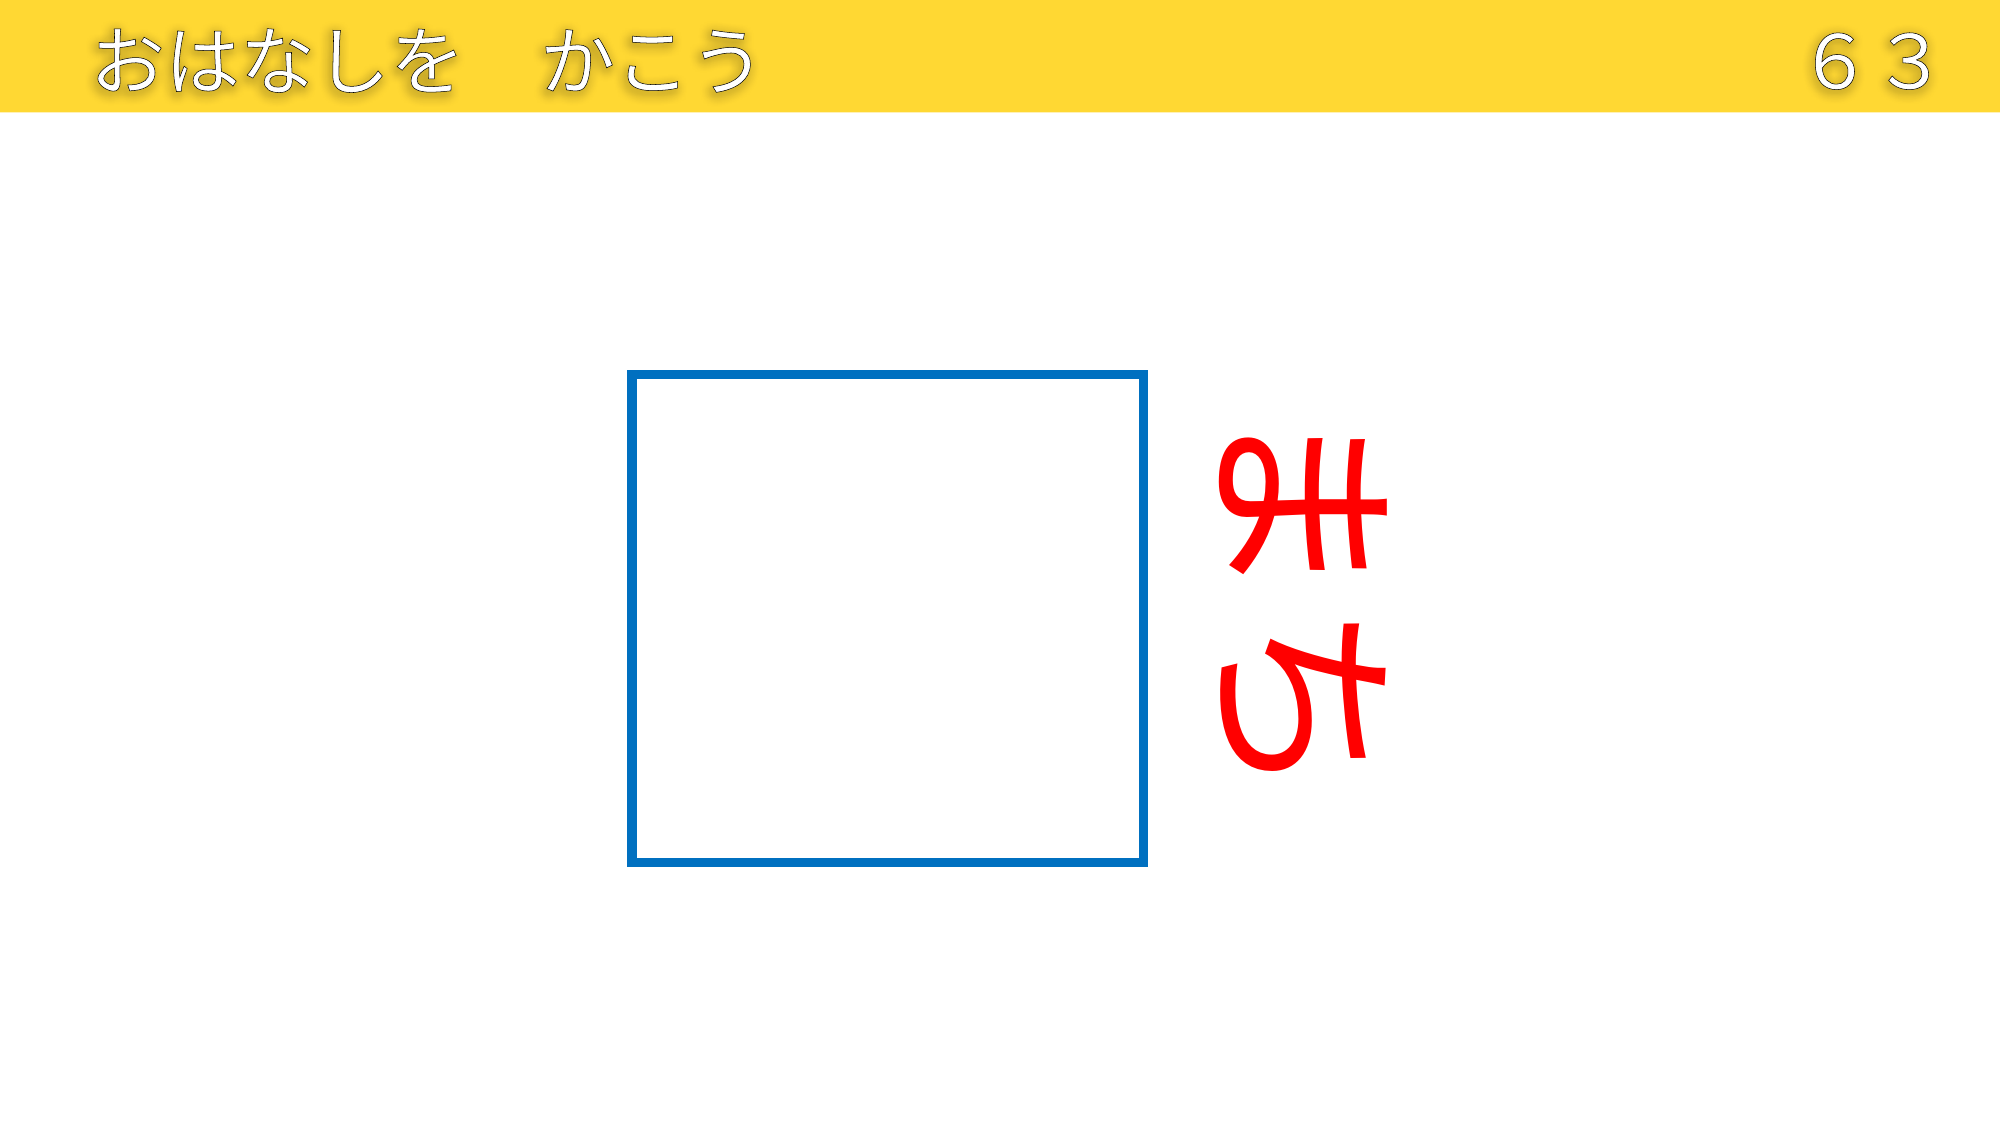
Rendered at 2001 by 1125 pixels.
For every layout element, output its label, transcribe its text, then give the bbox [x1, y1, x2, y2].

text_box まち [1162, 386, 1436, 1060]
text_box [631, 373, 1144, 864]
text_box 町 [612, 360, 1148, 1125]
text_box [0, 0, 2000, 113]
text_box おはなしを かこう [75, 6, 787, 112]
text_box ６３ [1782, 6, 1963, 112]
